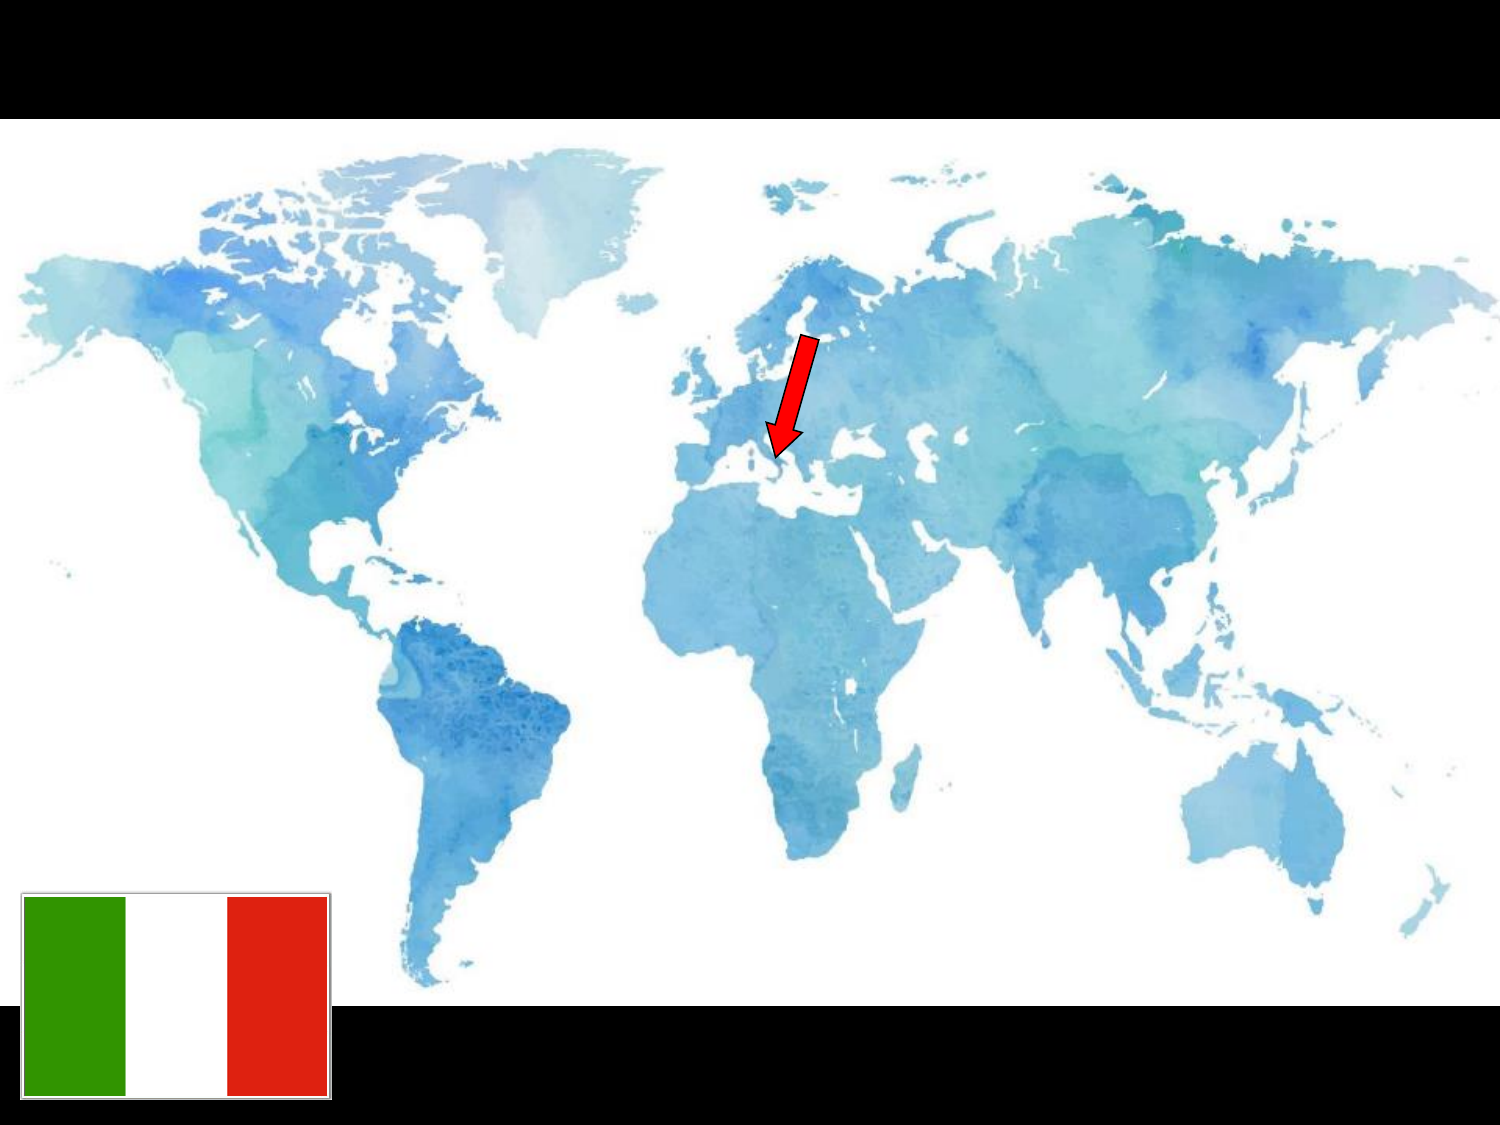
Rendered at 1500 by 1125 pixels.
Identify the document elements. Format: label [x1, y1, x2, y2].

picture [0, 119, 1500, 1101]
